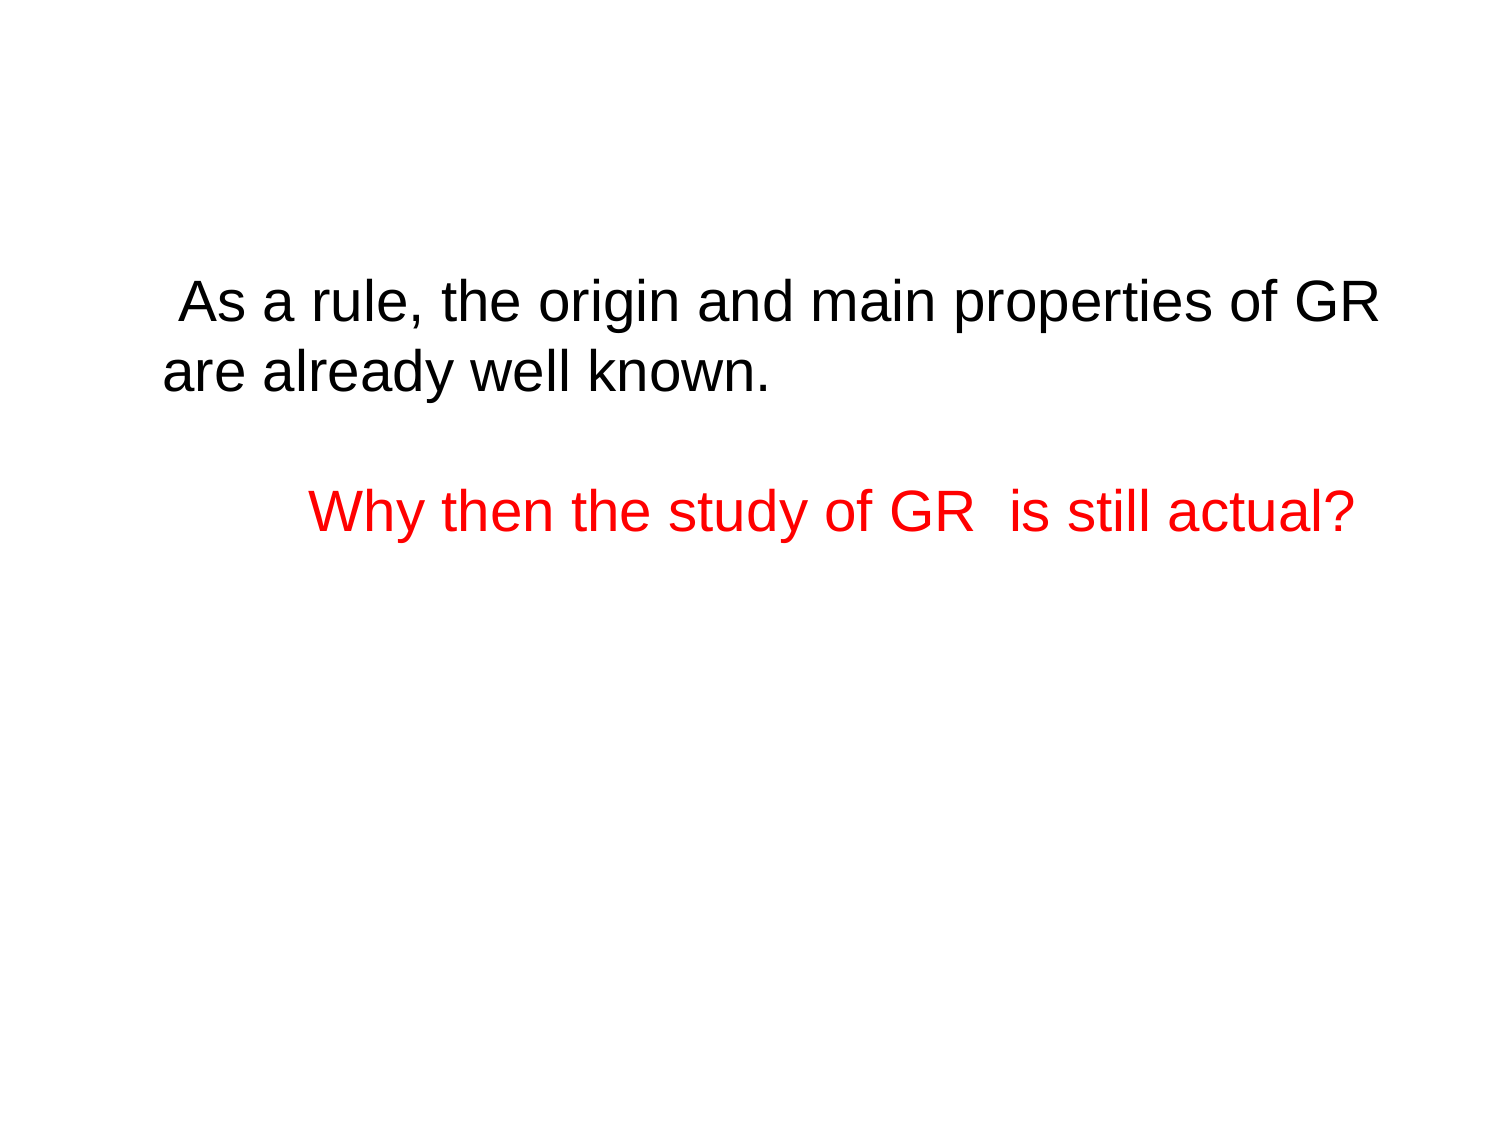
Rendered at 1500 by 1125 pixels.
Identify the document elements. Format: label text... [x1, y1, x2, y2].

text_box As a rule, the origin and main properties of GR are already well known. Why then the study of GR is still actual? [147, 255, 1483, 550]
